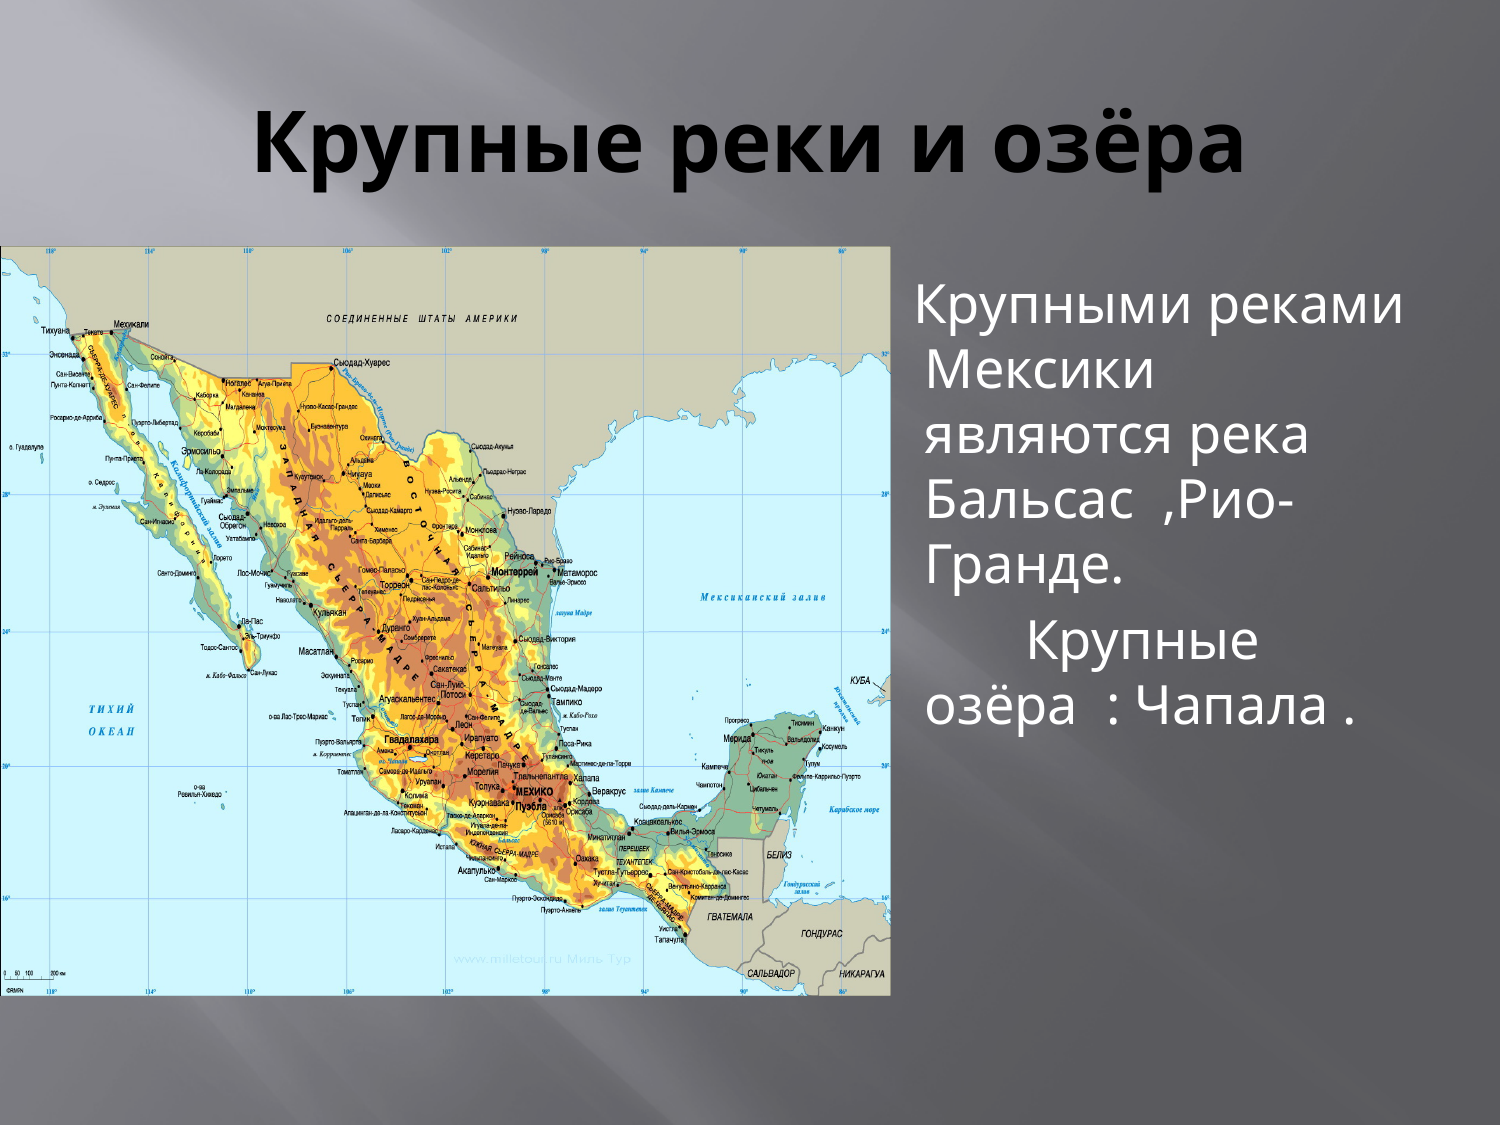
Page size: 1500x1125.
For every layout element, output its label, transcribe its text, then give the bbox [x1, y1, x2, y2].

title Крупные реки и озёра [75, 45, 1425, 233]
list Крупными реками Мексики являются река Бальсас ,Рио-Гранде. Крупные озёра : Чапала . [921, 262, 1425, 1005]
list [0, 245, 891, 997]
